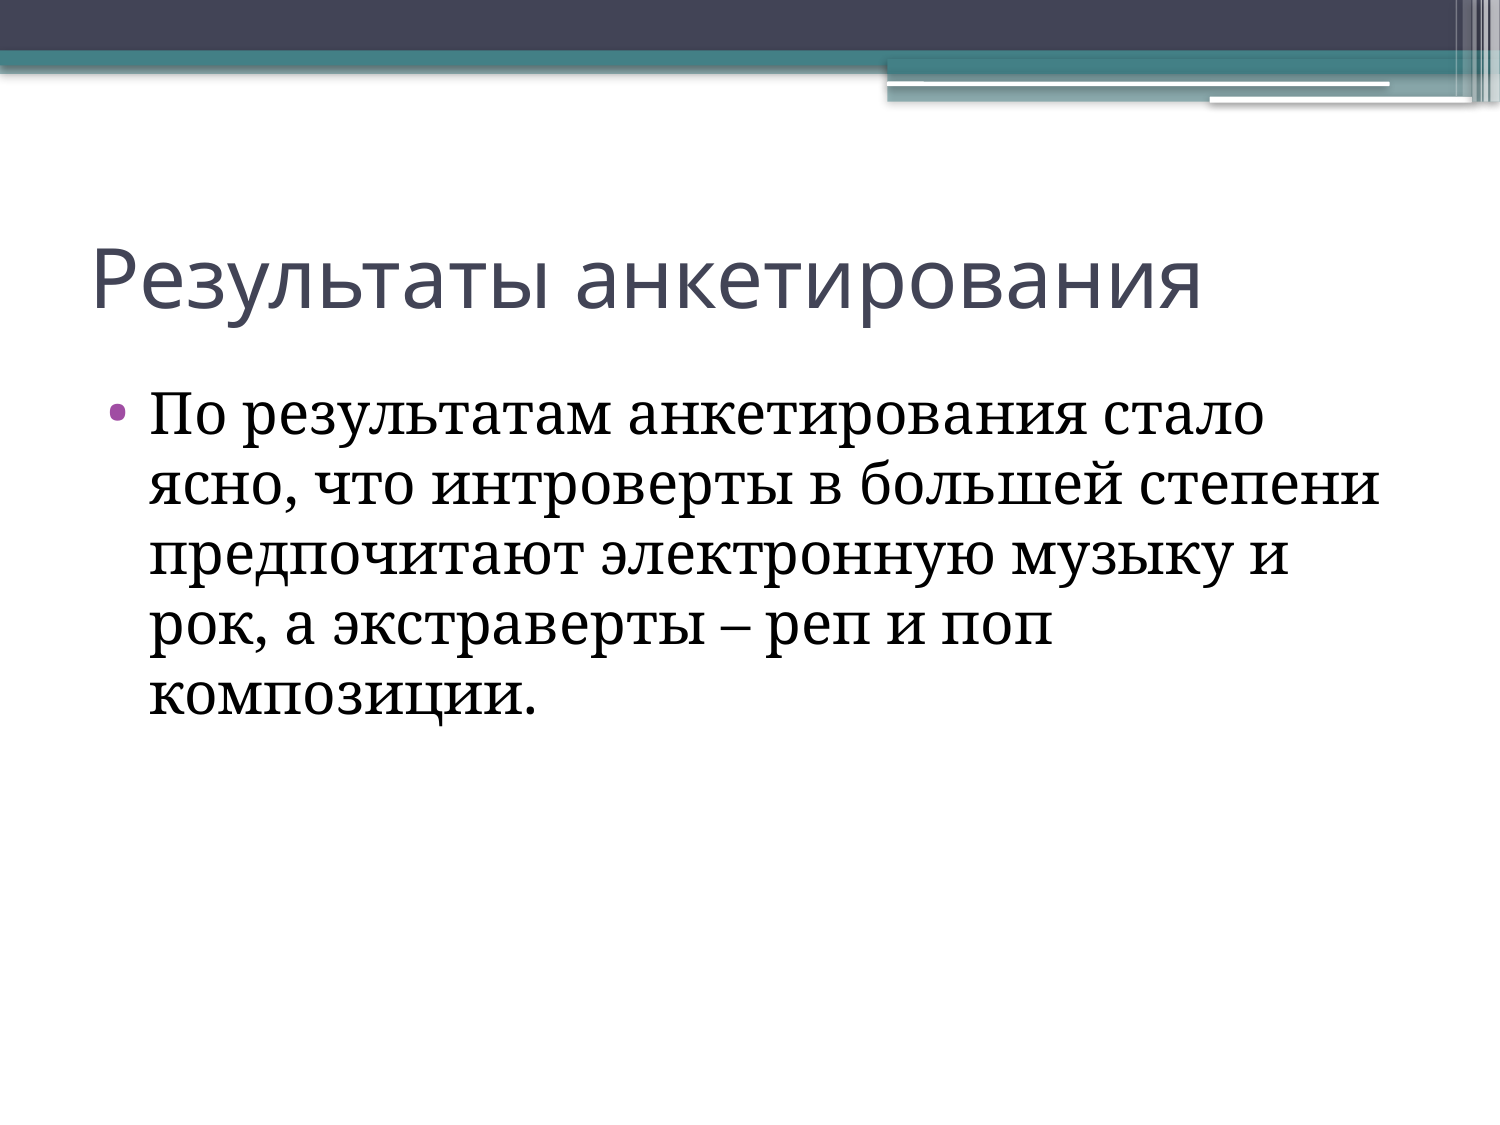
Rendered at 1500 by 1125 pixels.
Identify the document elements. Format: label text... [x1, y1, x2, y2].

list По результатам анкетирования стало ясно, что интроверты в большей степени предпочитают электронную музыку и рок, а экстраверты – реп и поп композиции. [75, 368, 1425, 1079]
title Результаты анкетирования [75, 187, 1425, 363]
